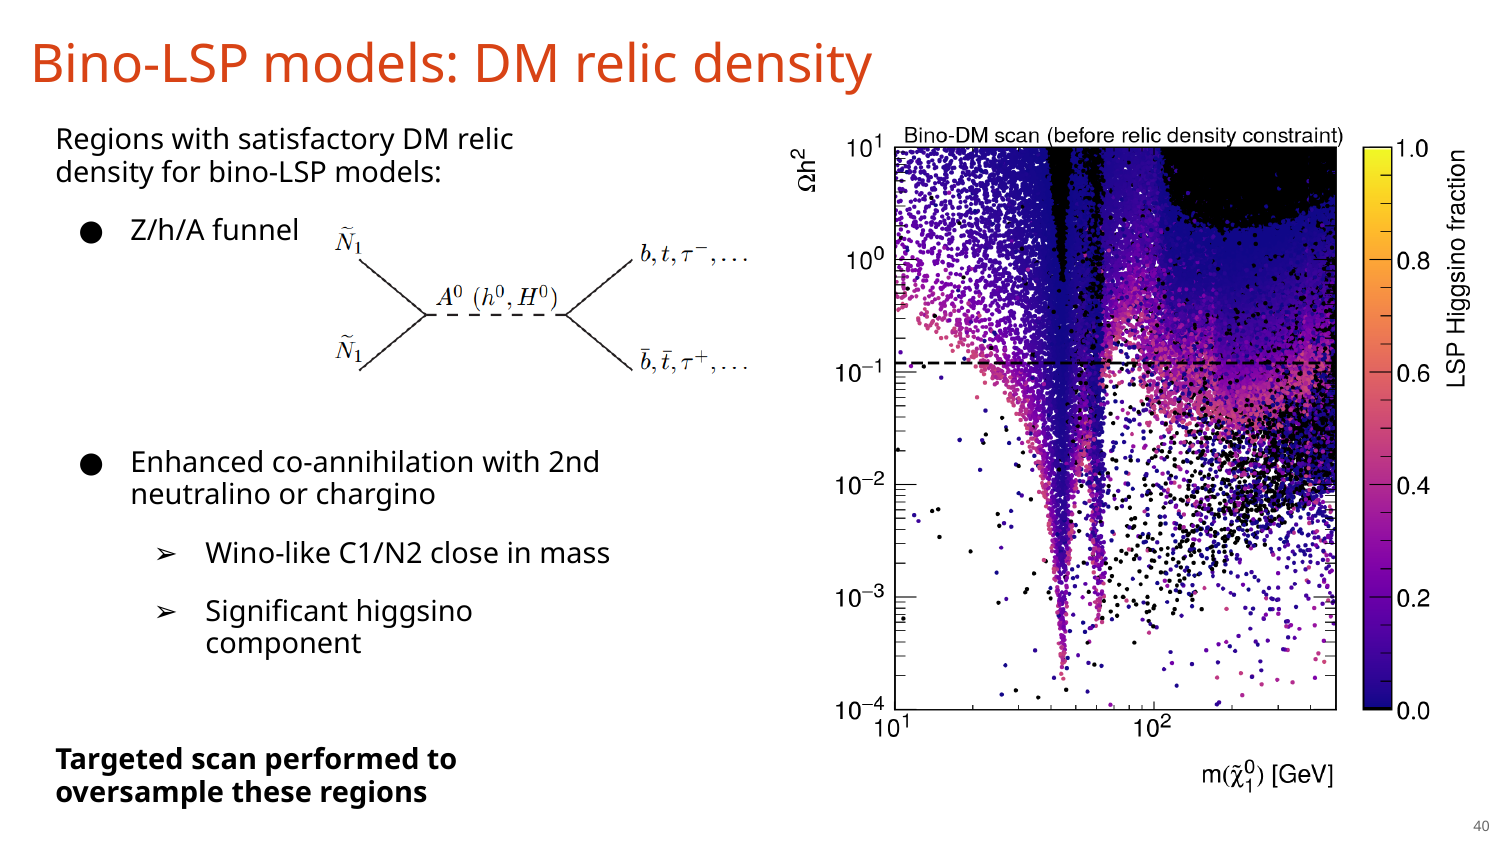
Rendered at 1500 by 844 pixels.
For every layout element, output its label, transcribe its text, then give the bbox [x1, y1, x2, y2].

picture [312, 192, 779, 387]
title Bino-LSP models: DM relic density [15, 14, 1414, 109]
slide_number ‹#› [1451, 802, 1500, 844]
list Regions with satisfactory DM relic density for bino-LSP models: Z/h/A funnel Enhanced co-annihilation with 2nd neutralino or chargino Wino-like C1/N2 close in mass Significant higgsino component Targeted scan performed to oversample these regions [40, 108, 636, 794]
picture [782, 107, 1481, 803]
